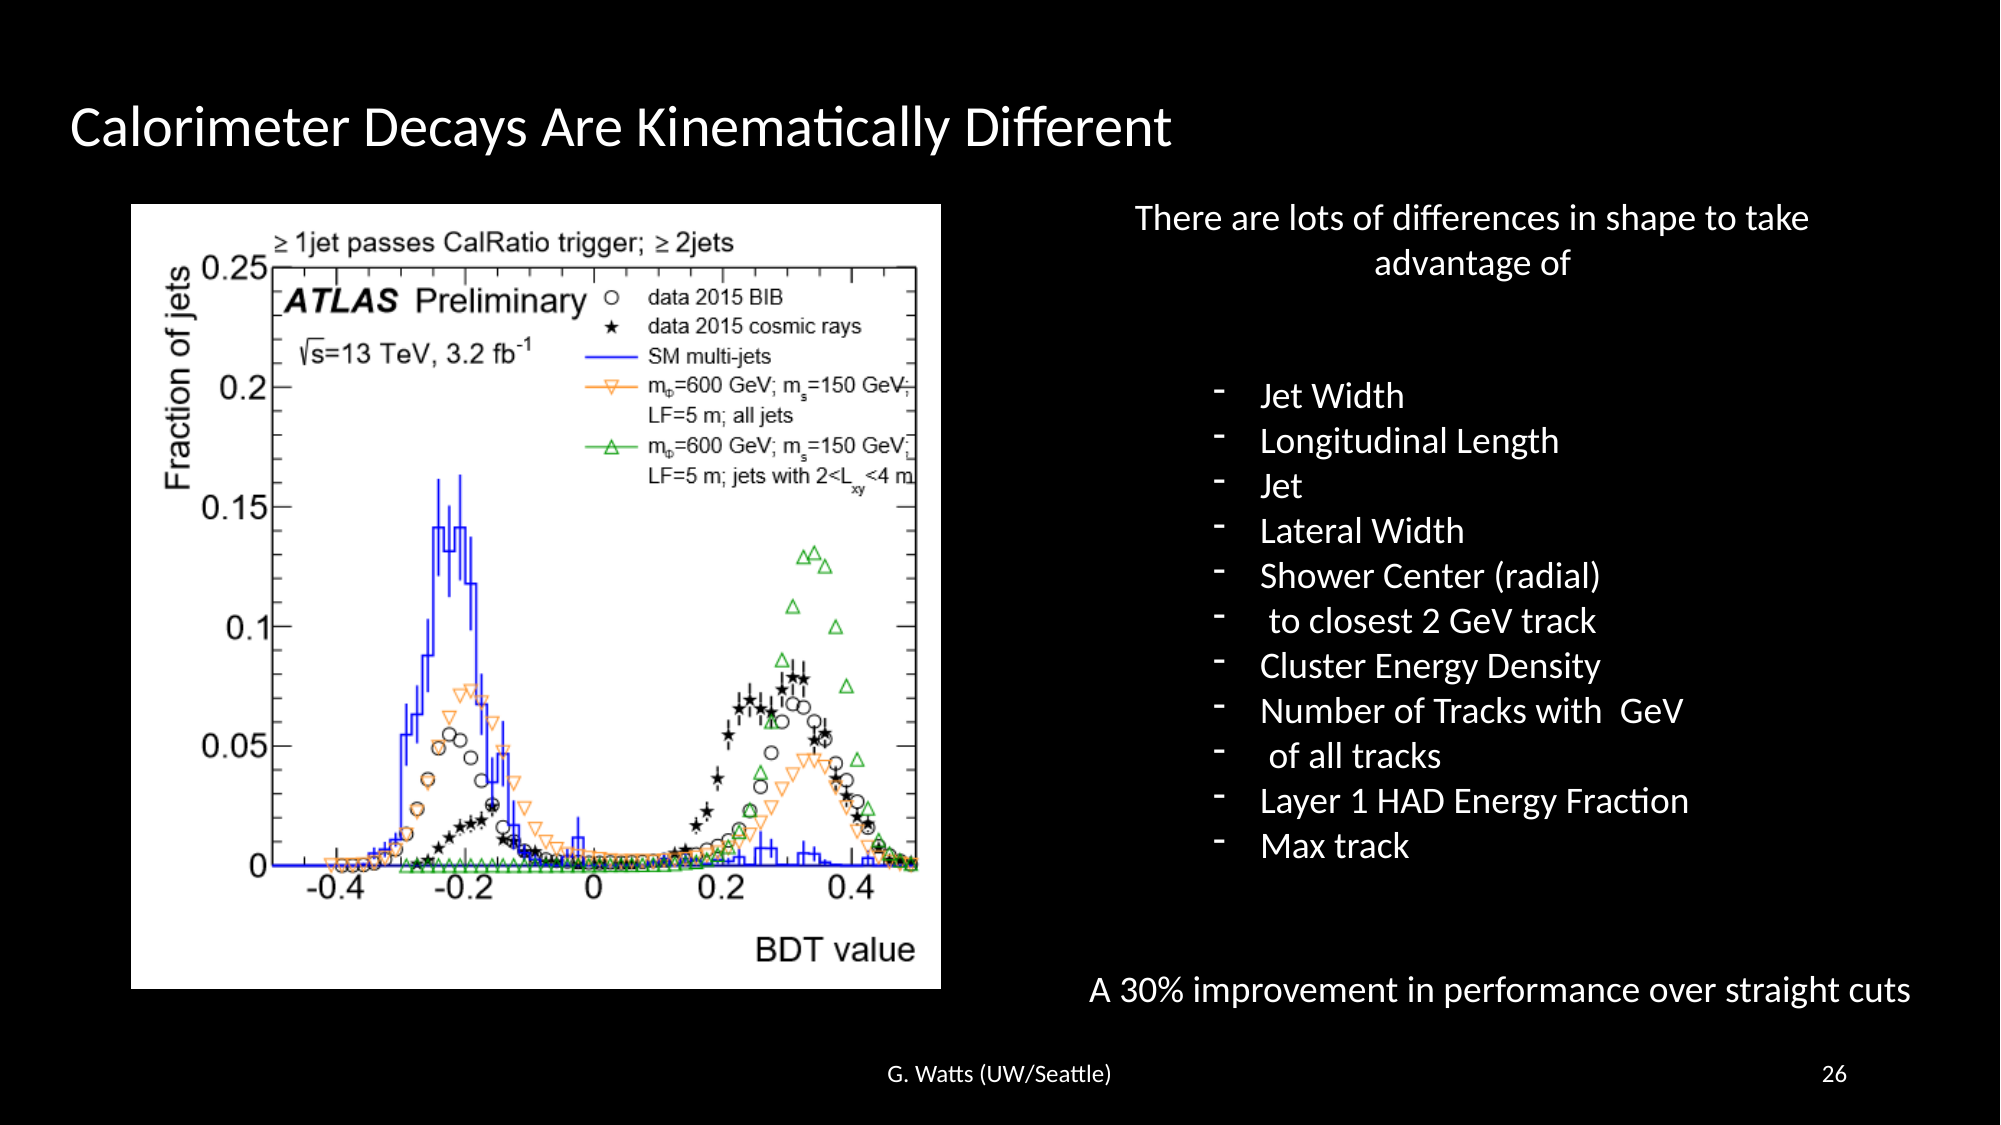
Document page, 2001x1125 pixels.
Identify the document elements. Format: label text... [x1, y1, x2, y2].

text_box There are lots of differences in shape to take advantage of [1082, 185, 1864, 290]
footer G. Watts (UW/Seattle) [662, 1042, 1338, 1103]
picture [131, 204, 941, 989]
text_box Calorimeter Decays Are Kinematically Different [55, 80, 1188, 166]
text_box A 30% improvement in performance over straight cuts [1074, 957, 1928, 1018]
slide_number 26 [1412, 1042, 1863, 1103]
